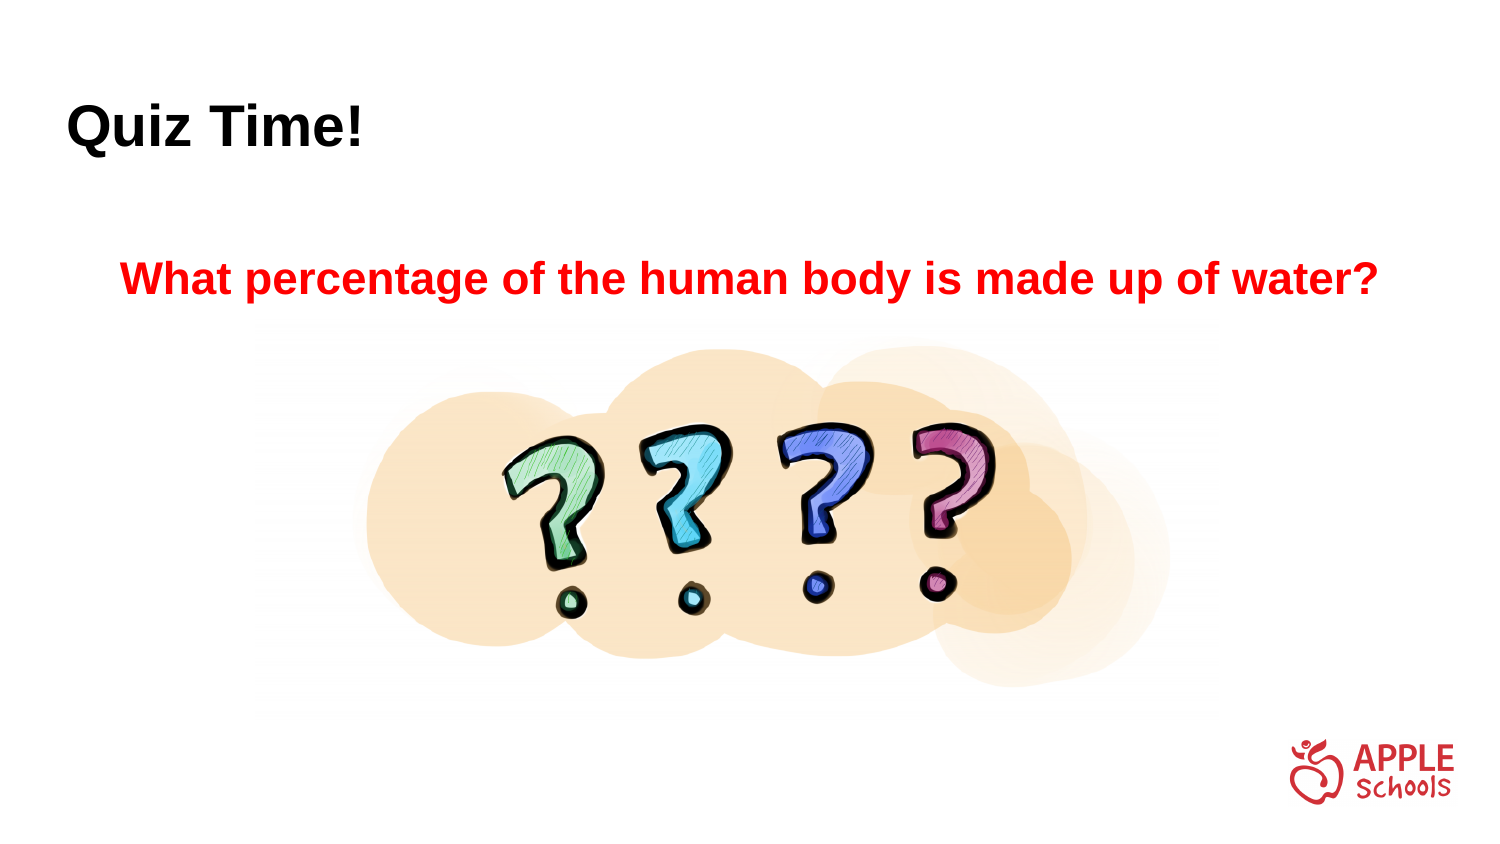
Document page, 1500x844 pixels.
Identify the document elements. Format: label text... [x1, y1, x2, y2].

title Quiz Time! [51, 72, 1449, 167]
list What percentage of the human body is made up of water? [51, 225, 1449, 787]
picture [255, 317, 1219, 722]
picture [1287, 739, 1459, 807]
